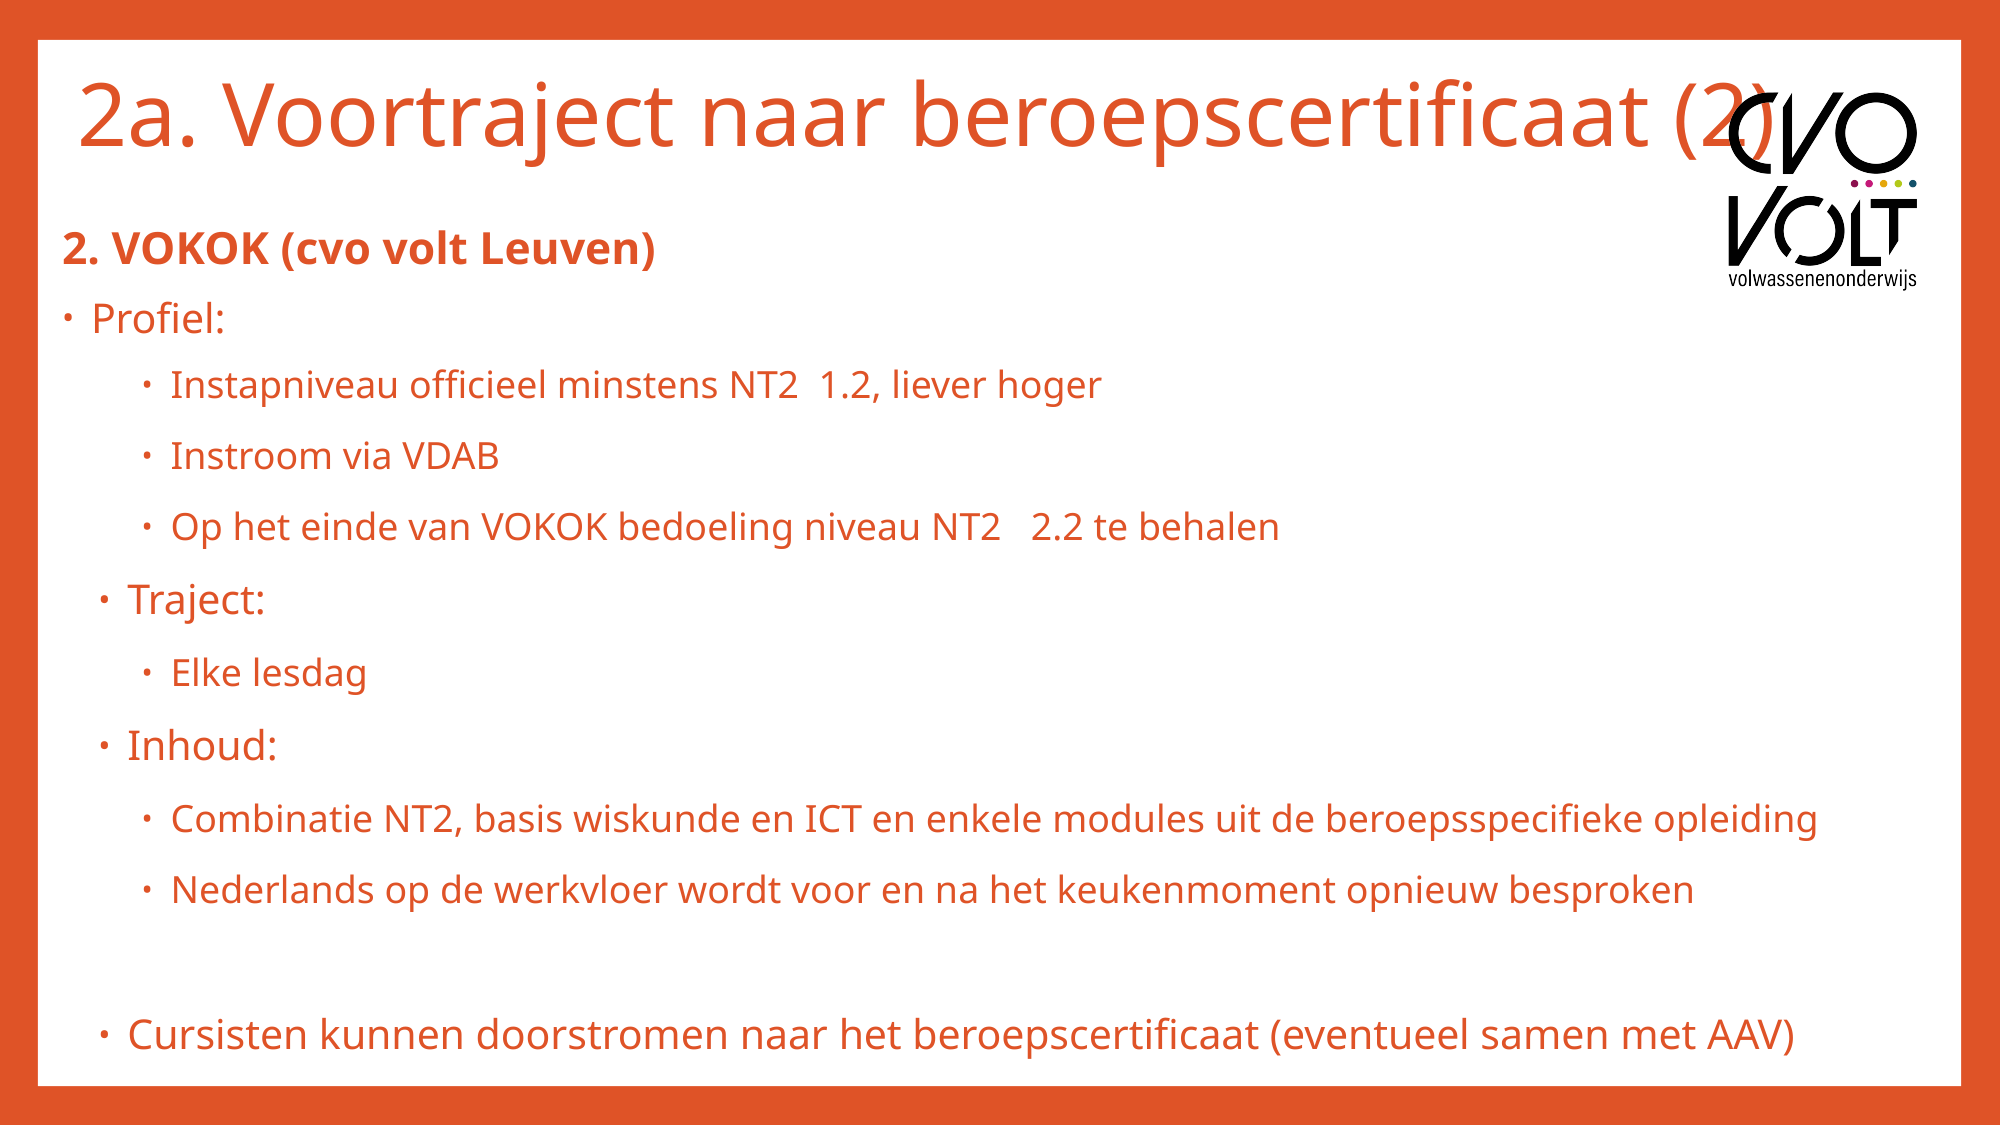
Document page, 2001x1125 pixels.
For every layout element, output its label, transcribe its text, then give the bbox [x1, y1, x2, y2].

list 2. VOKOK (cvo volt Leuven) Profiel: Instapniveau officieel minstens NT2 1.2, liever hoger Instroom via VDAB Op het einde van VOKOK bedoeling niveau NT2 2.2 te behalen Traject: Elke lesdag Inhoud: Combinatie NT2, basis wiskunde en ICT en enkele modules uit de beroepsspecifieke opleiding Nederlands op de werkvloer wordt voor en na het keukenmoment opnieuw besproken Cursisten kunnen doorstromen naar het beroepscertificaat (eventueel samen met AAV) [39, 218, 1961, 1074]
title 2a. Voortraject naar beroepscertificaat (2) [62, 51, 1907, 185]
picture [1709, 85, 1935, 299]
